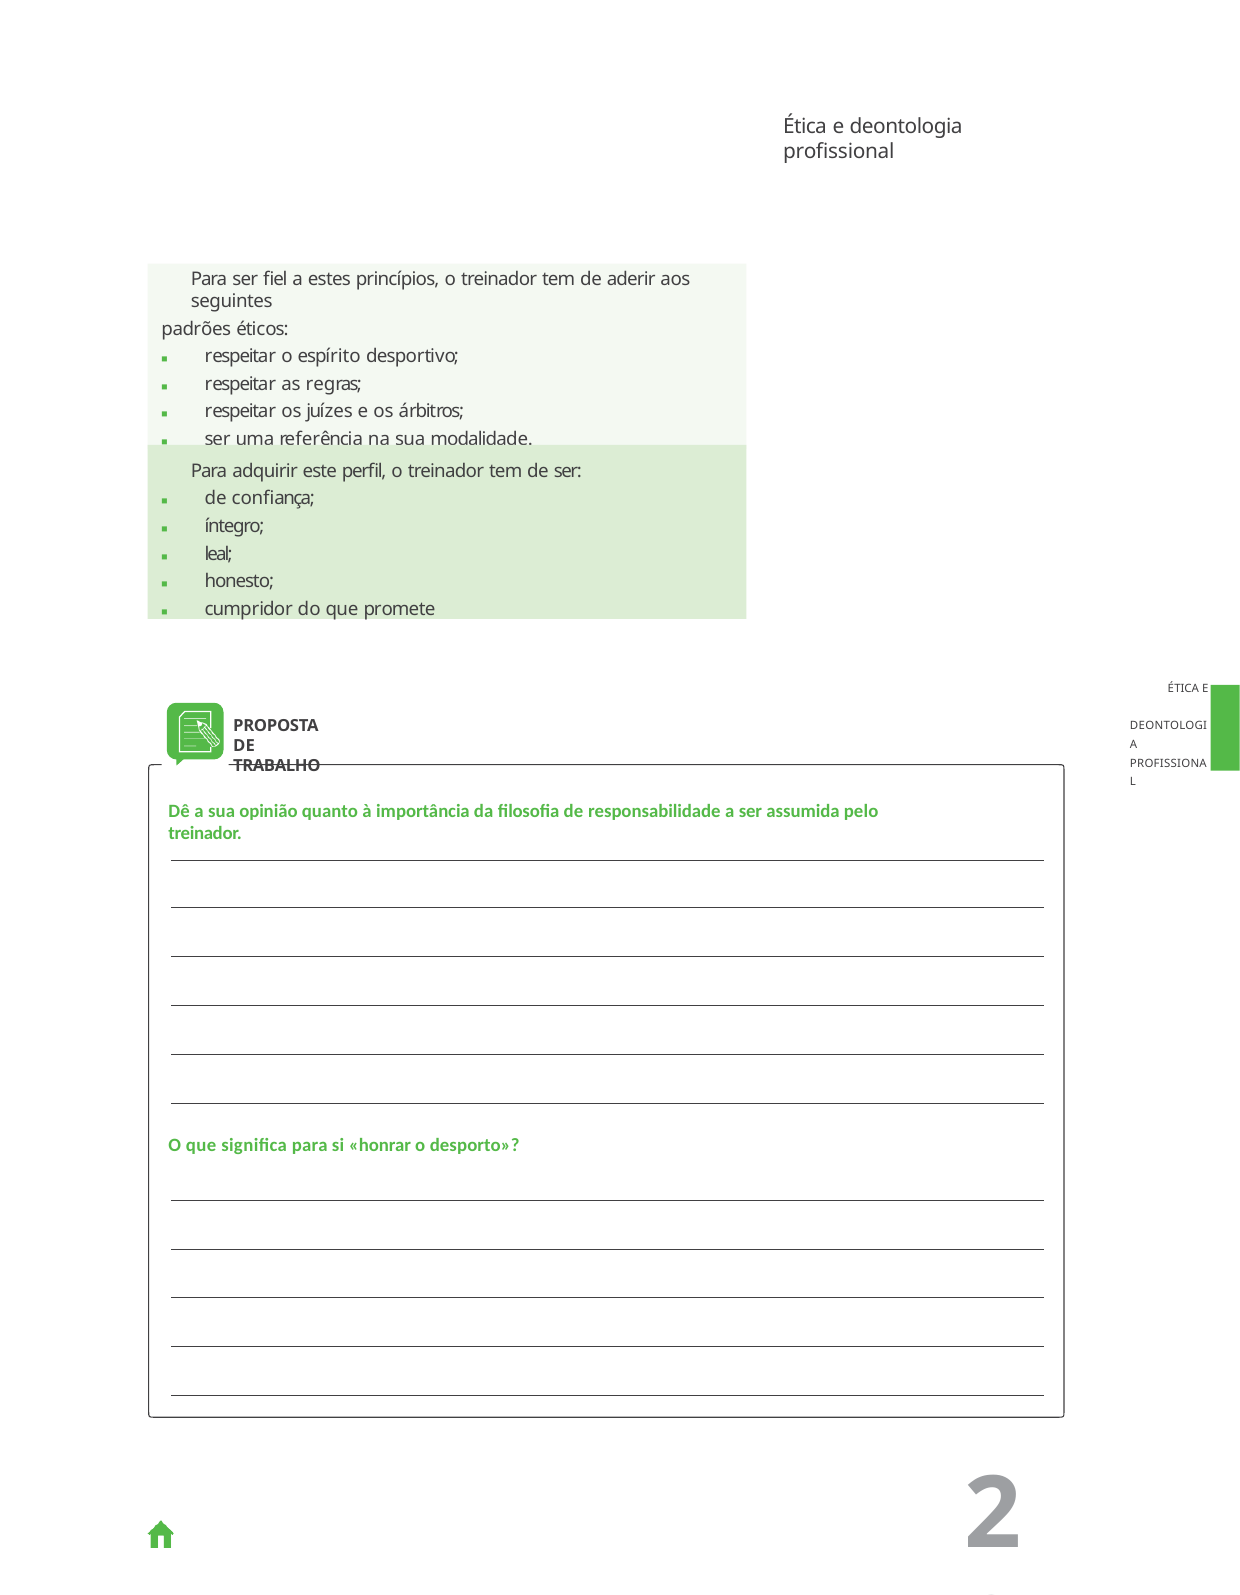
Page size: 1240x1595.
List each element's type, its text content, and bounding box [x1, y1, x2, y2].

text_box Ética e deontologia profissional [781, 110, 1066, 163]
text_box Para ser fiel a estes princípios, o treinador tem de aderir aos seguintes padrões éticos: ■ respeitar o espírito desportivo; ■ respeitar as regras; ■ respeitar os juízes e os árbitros; ■ ser uma referência na sua modalidade. [147, 263, 747, 444]
text_box [1210, 684, 1240, 771]
text_box Para adquirir este perfil, o treinador tem de ser: ■ de confiança; ■ íntegro; ■ leal; ■ honesto; ■ cumpridor do que promete [147, 444, 747, 619]
text_box 29 [962, 1445, 1066, 1595]
text_box ÉTICA E DEONTOLOGIA PROFISSIONAL [1127, 674, 1209, 788]
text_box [147, 702, 1065, 1419]
picture [146, 1520, 174, 1548]
